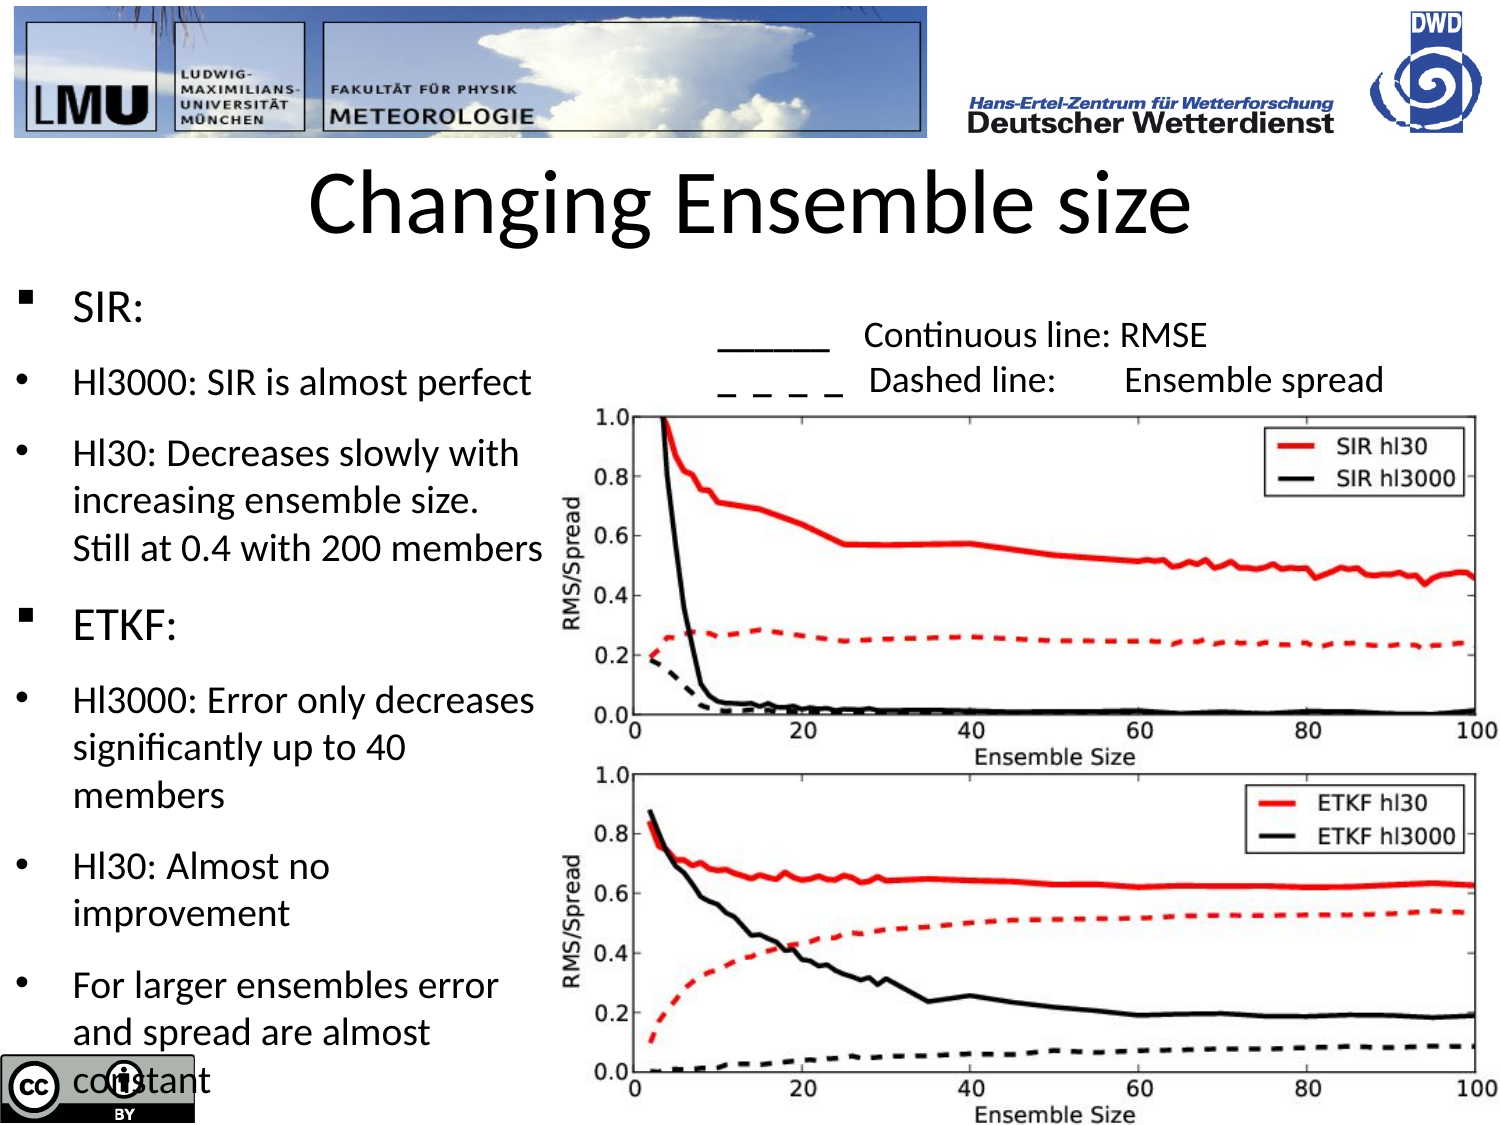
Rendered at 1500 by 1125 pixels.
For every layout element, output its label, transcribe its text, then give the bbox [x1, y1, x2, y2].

list SIR: Hl3000: SIR is almost perfect Hl30: Decreases slowly with increasing ensemble size. Still at 0.4 with 200 members ETKF: Hl3000: Error only decreases significantly up to 40 members Hl30: Almost no improvement For larger ensembles error and spread are almost constant [0, 267, 561, 1125]
picture [13, 6, 928, 138]
picture [950, 0, 1500, 149]
text_box ______ Continuous line: RMSE _ _ _ _ Dashed line: Ensemble spread [702, 302, 1500, 404]
title Changing Ensemble size [76, 103, 1427, 291]
picture [560, 405, 1500, 1125]
